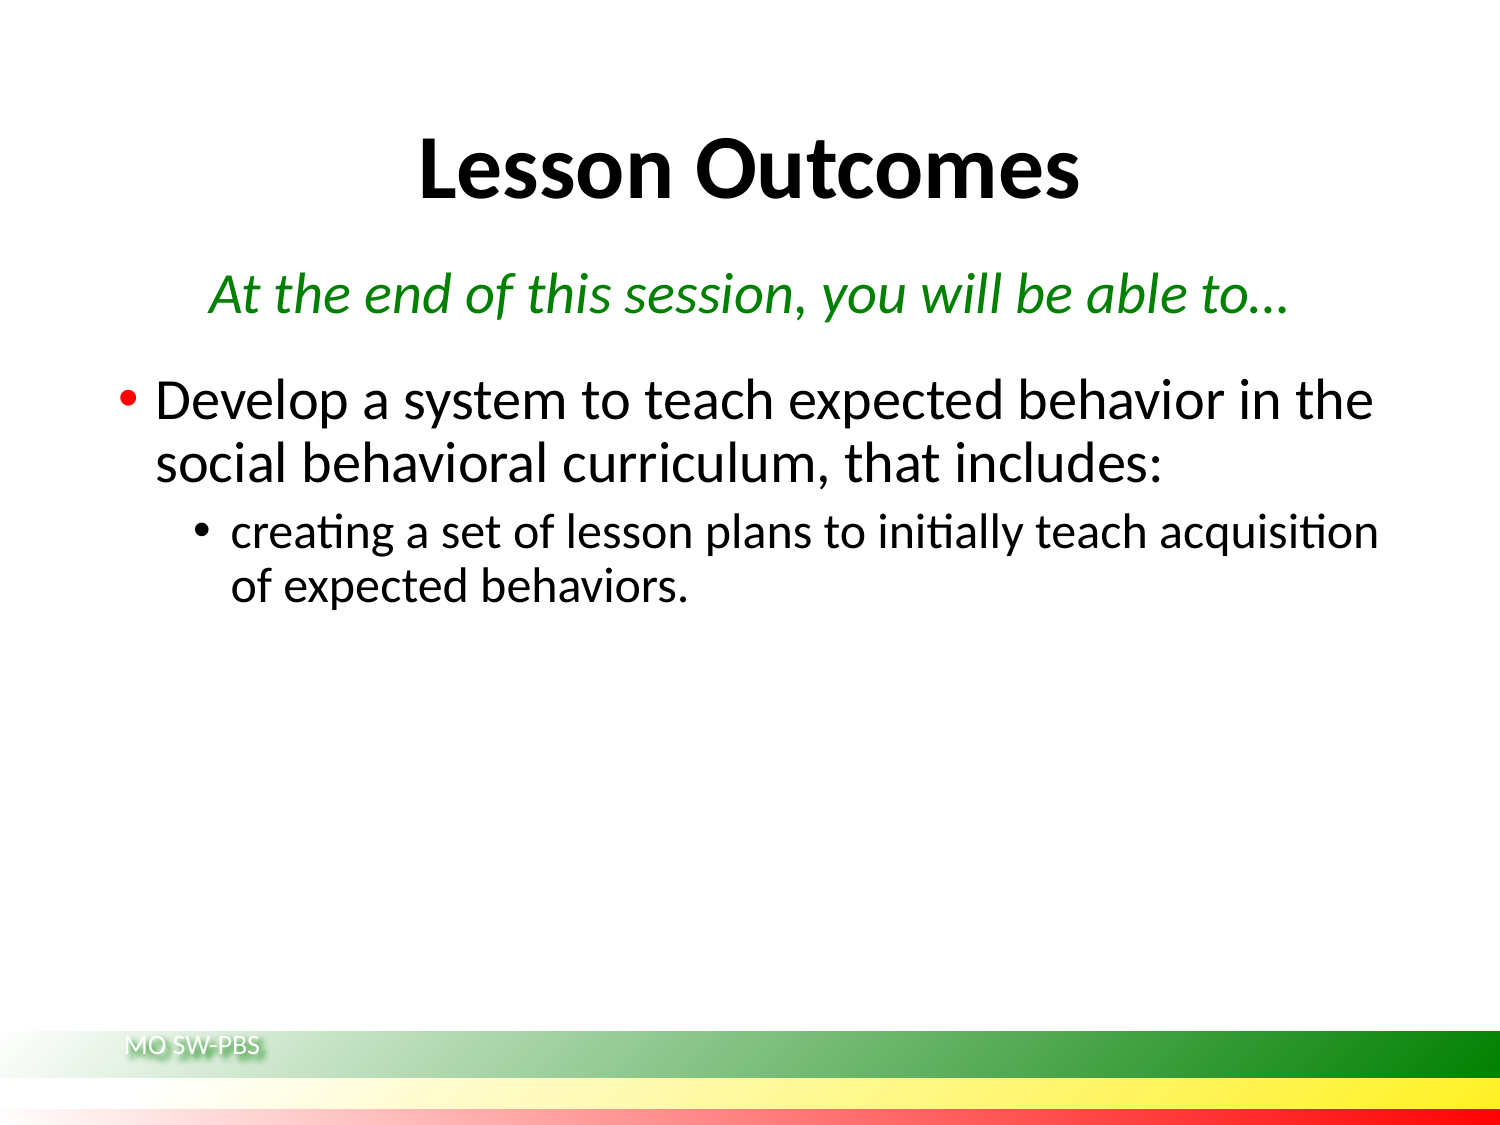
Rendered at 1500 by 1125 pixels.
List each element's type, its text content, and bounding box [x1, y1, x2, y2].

title Lesson Outcomes [103, 59, 1397, 240]
list At the end of this session, you will be able to… Develop a system to teach expected behavior in the social behavioral curriculum, that includes: creating a set of lesson plans to initially teach acquisition of expected behaviors. [103, 240, 1397, 901]
